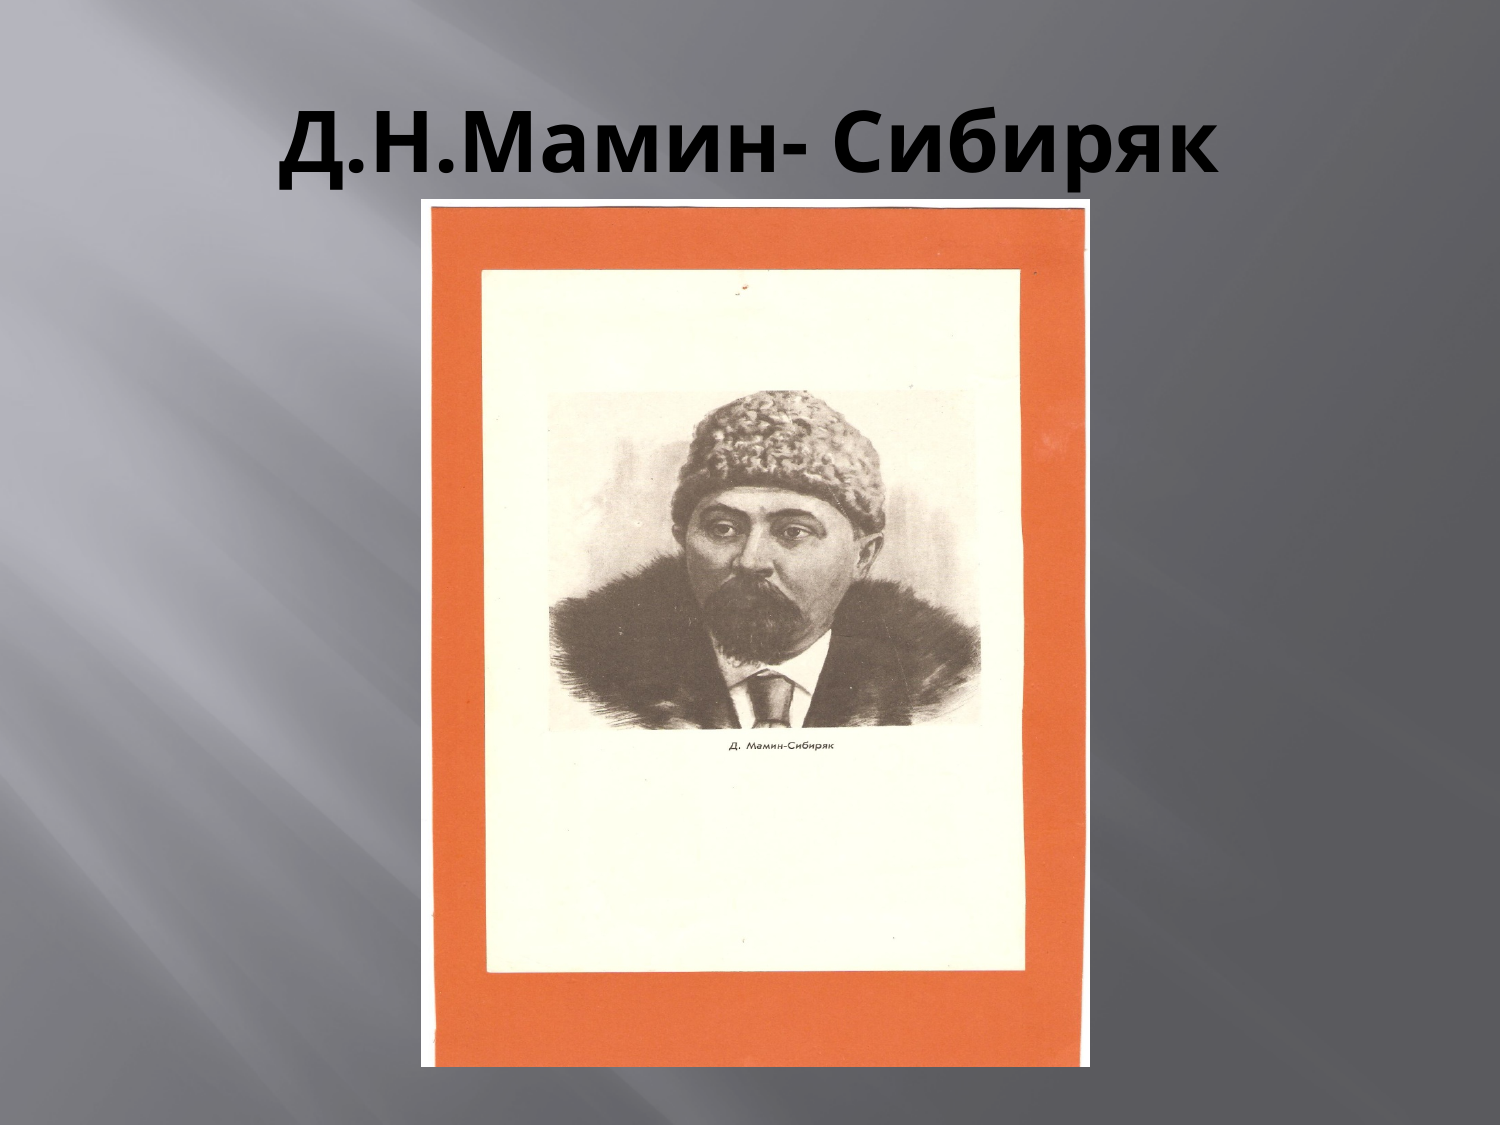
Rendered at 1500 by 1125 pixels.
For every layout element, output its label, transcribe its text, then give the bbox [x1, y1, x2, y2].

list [421, 198, 1091, 1067]
title Д.Н.Мамин- Сибиряк [75, 45, 1425, 233]
